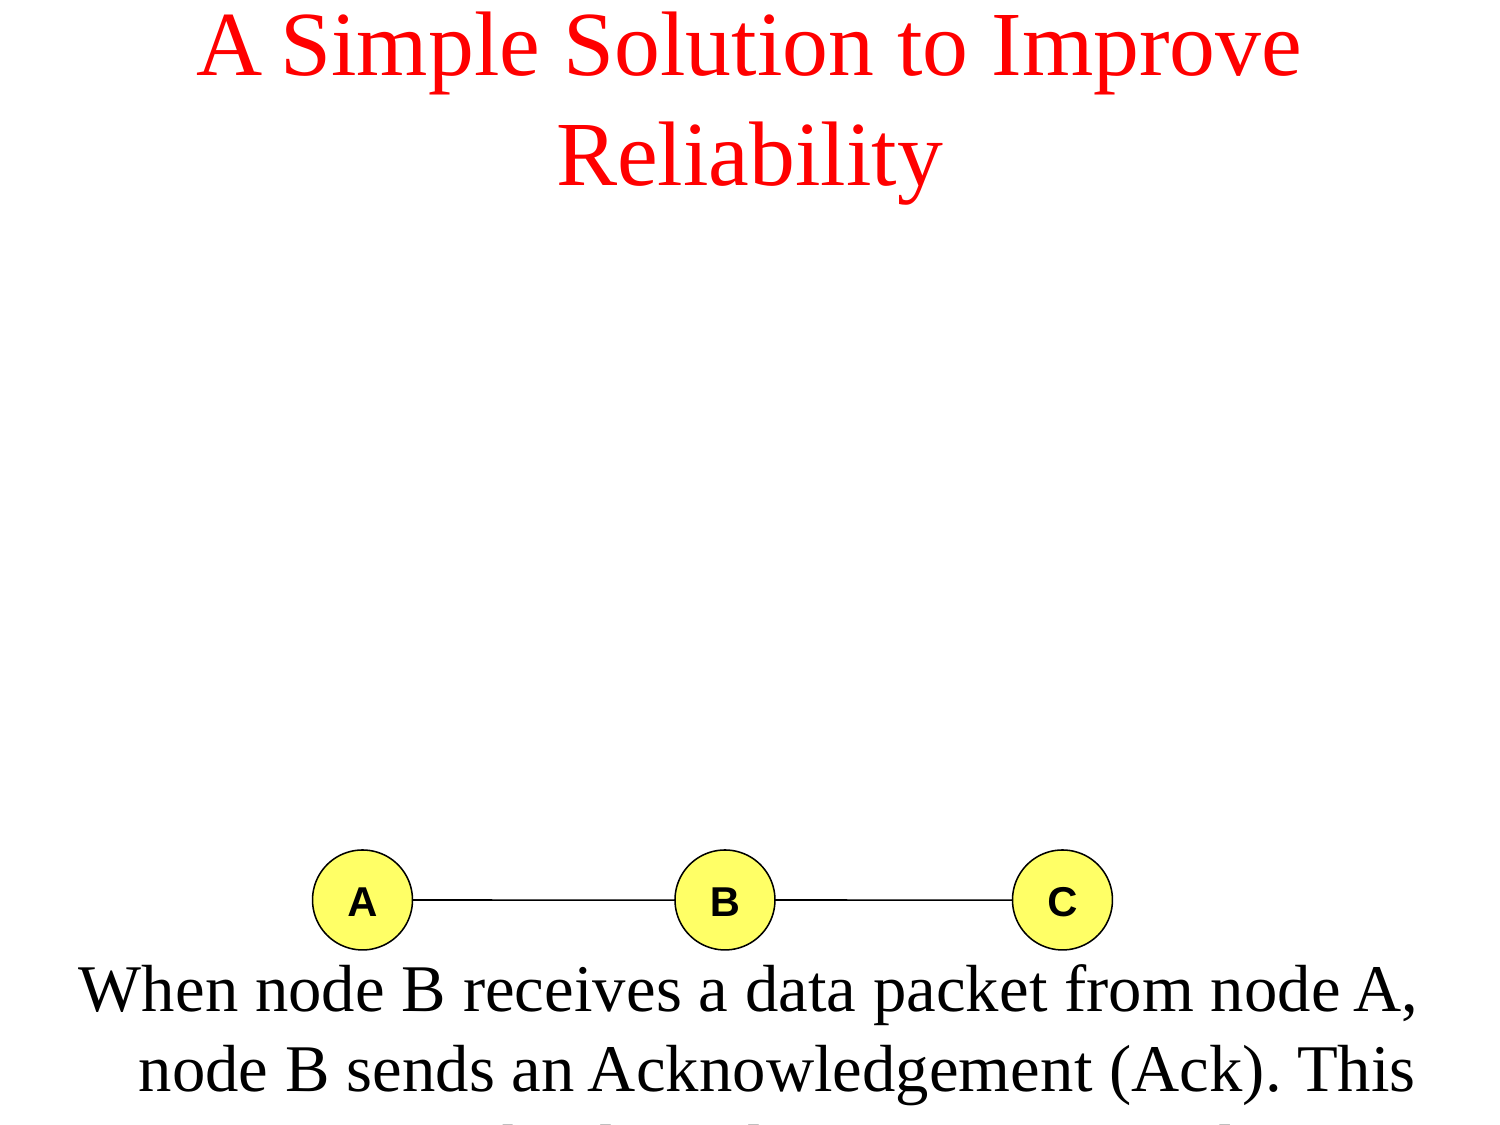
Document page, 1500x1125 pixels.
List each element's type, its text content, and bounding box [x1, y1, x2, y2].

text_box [312, 849, 1113, 951]
list When node B receives a data packet from node A, node B sends an Acknowledgement (Ack). This approach adopted in many protocols [Bharghavan94,IEEE 802.11] If node A fails to receive an Ack, it will retransmit the packet [0, 937, 1500, 1076]
title A Simple Solution to Improve Reliability [0, 0, 1500, 188]
